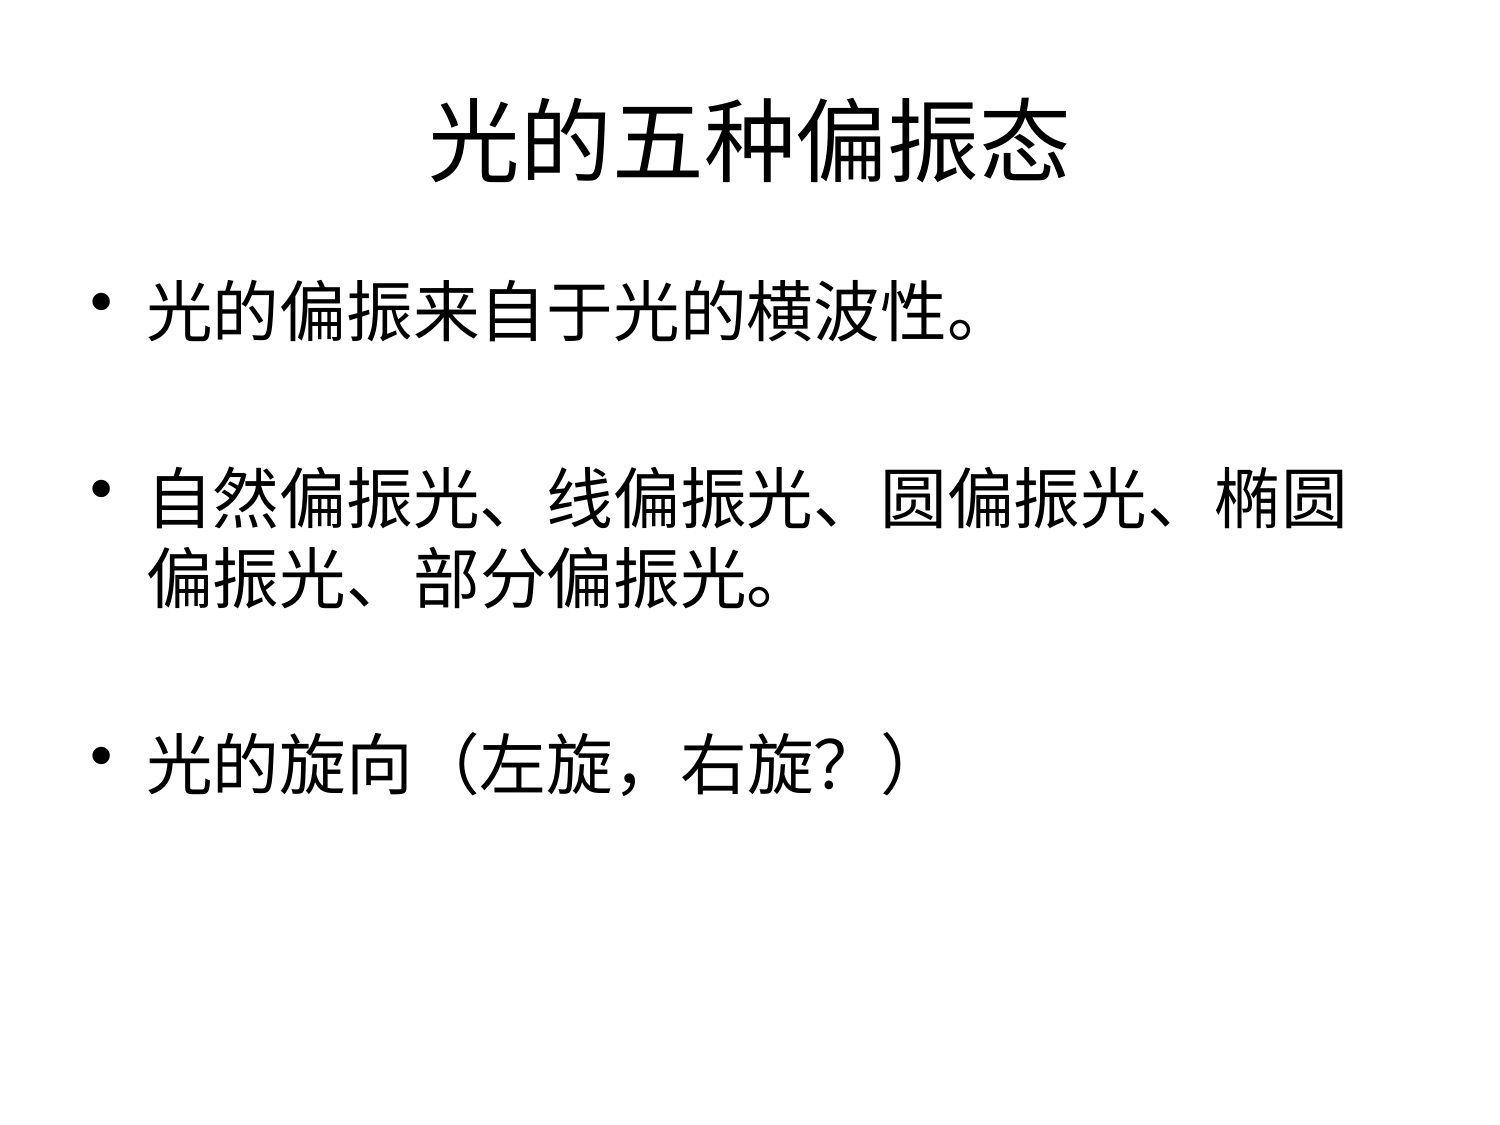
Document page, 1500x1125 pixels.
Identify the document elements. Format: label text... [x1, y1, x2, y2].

title 光的五种偏振态 [75, 45, 1425, 233]
list 光的偏振来自于光的横波性。 自然偏振光、线偏振光、圆偏振光、椭圆偏振光、部分偏振光。 光的旋向（左旋，右旋？） [75, 262, 1425, 1005]
